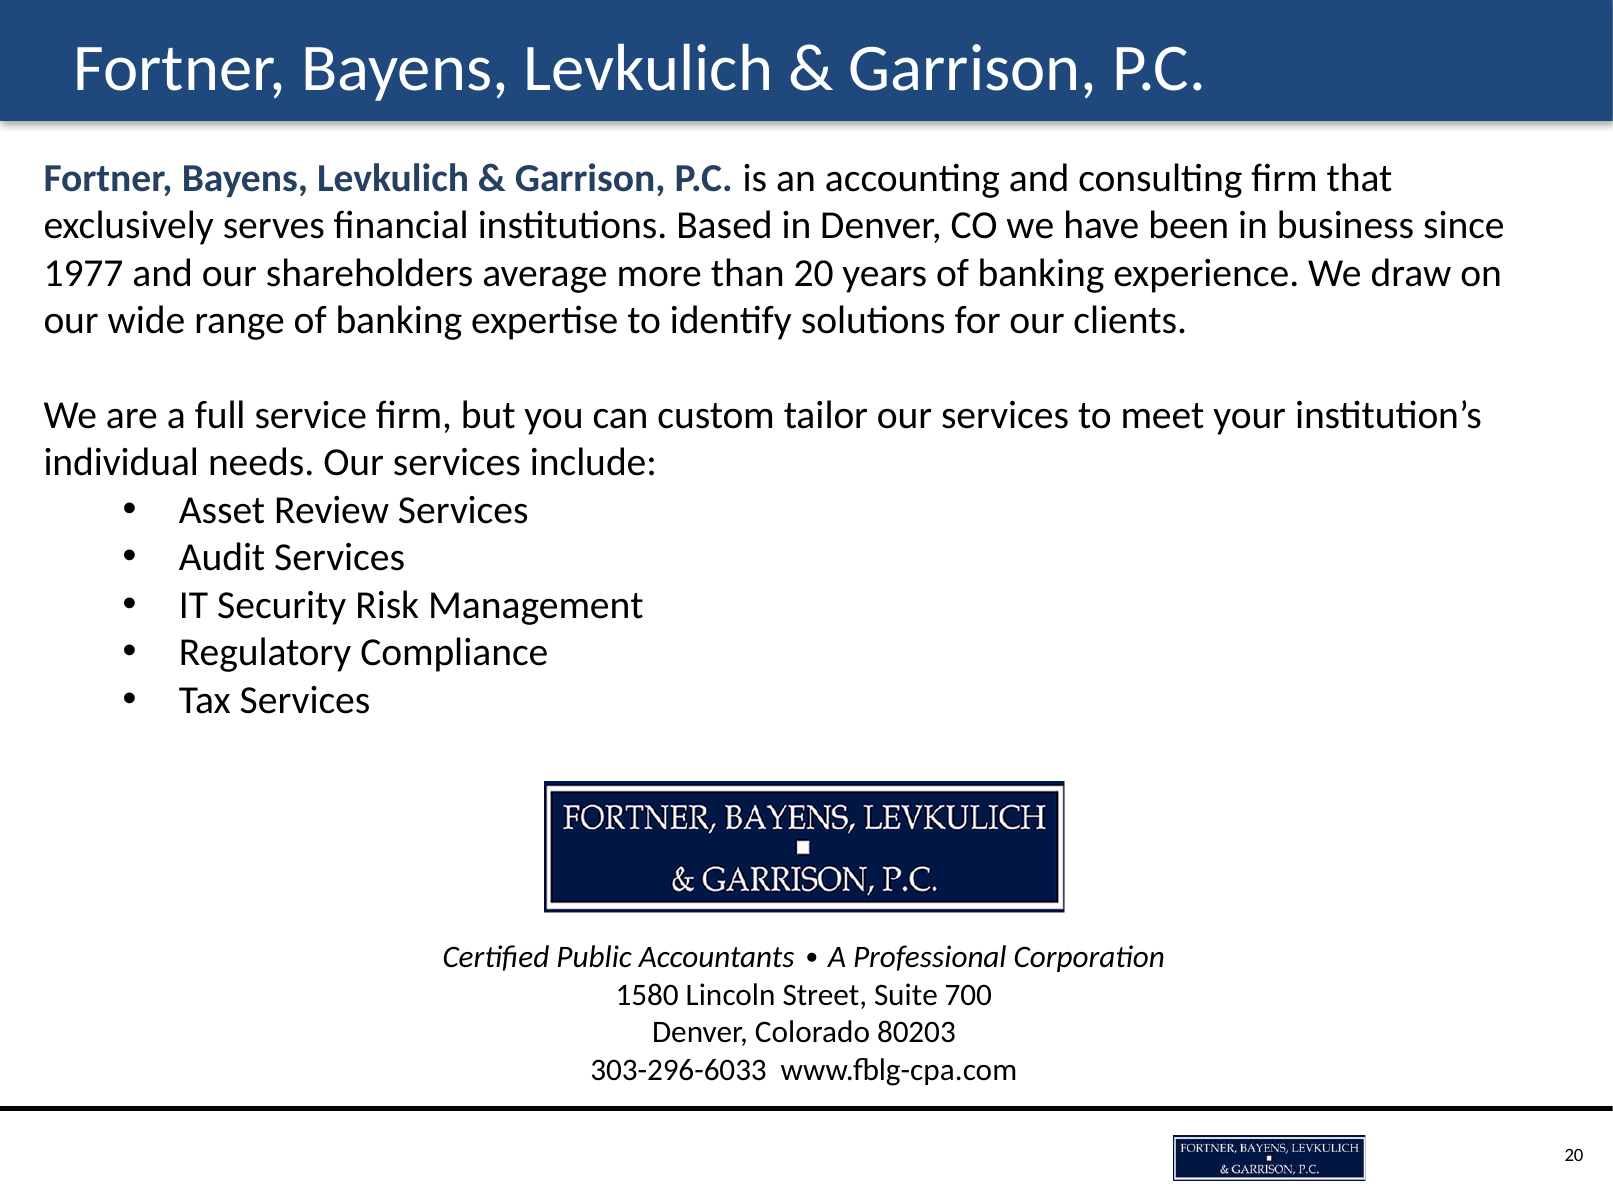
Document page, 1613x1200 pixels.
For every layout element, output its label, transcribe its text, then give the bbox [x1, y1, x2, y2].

list Fortner, Bayens, Levkulich & Garrison, P.C. [57, 15, 1551, 111]
picture [1173, 1135, 1366, 1181]
text_box Fortner, Bayens, Levkulich & Garrison, P.C. is an accounting and consulting firm that exclusively serves financial institutions. Based in Denver, CO we have been in business since 1977 and our shareholders average more than 20 years of banking experience. We draw on our wide range of banking expertise to identify solutions for our clients. We are a full service firm, but you can custom tailor our services to meet your institution’s individual needs. Our services include: Asset Review Services Audit Services IT Security Risk Management Regulatory Compliance Tax Services [28, 144, 1580, 777]
picture [543, 781, 1066, 913]
text_box Certified Public Accountants ∙ A Professional Corporation 1580 Lincoln Street, Suite 700 Denver, Colorado 80203 303-296-6033 www.fblg-cpa.com [290, 929, 1318, 1094]
